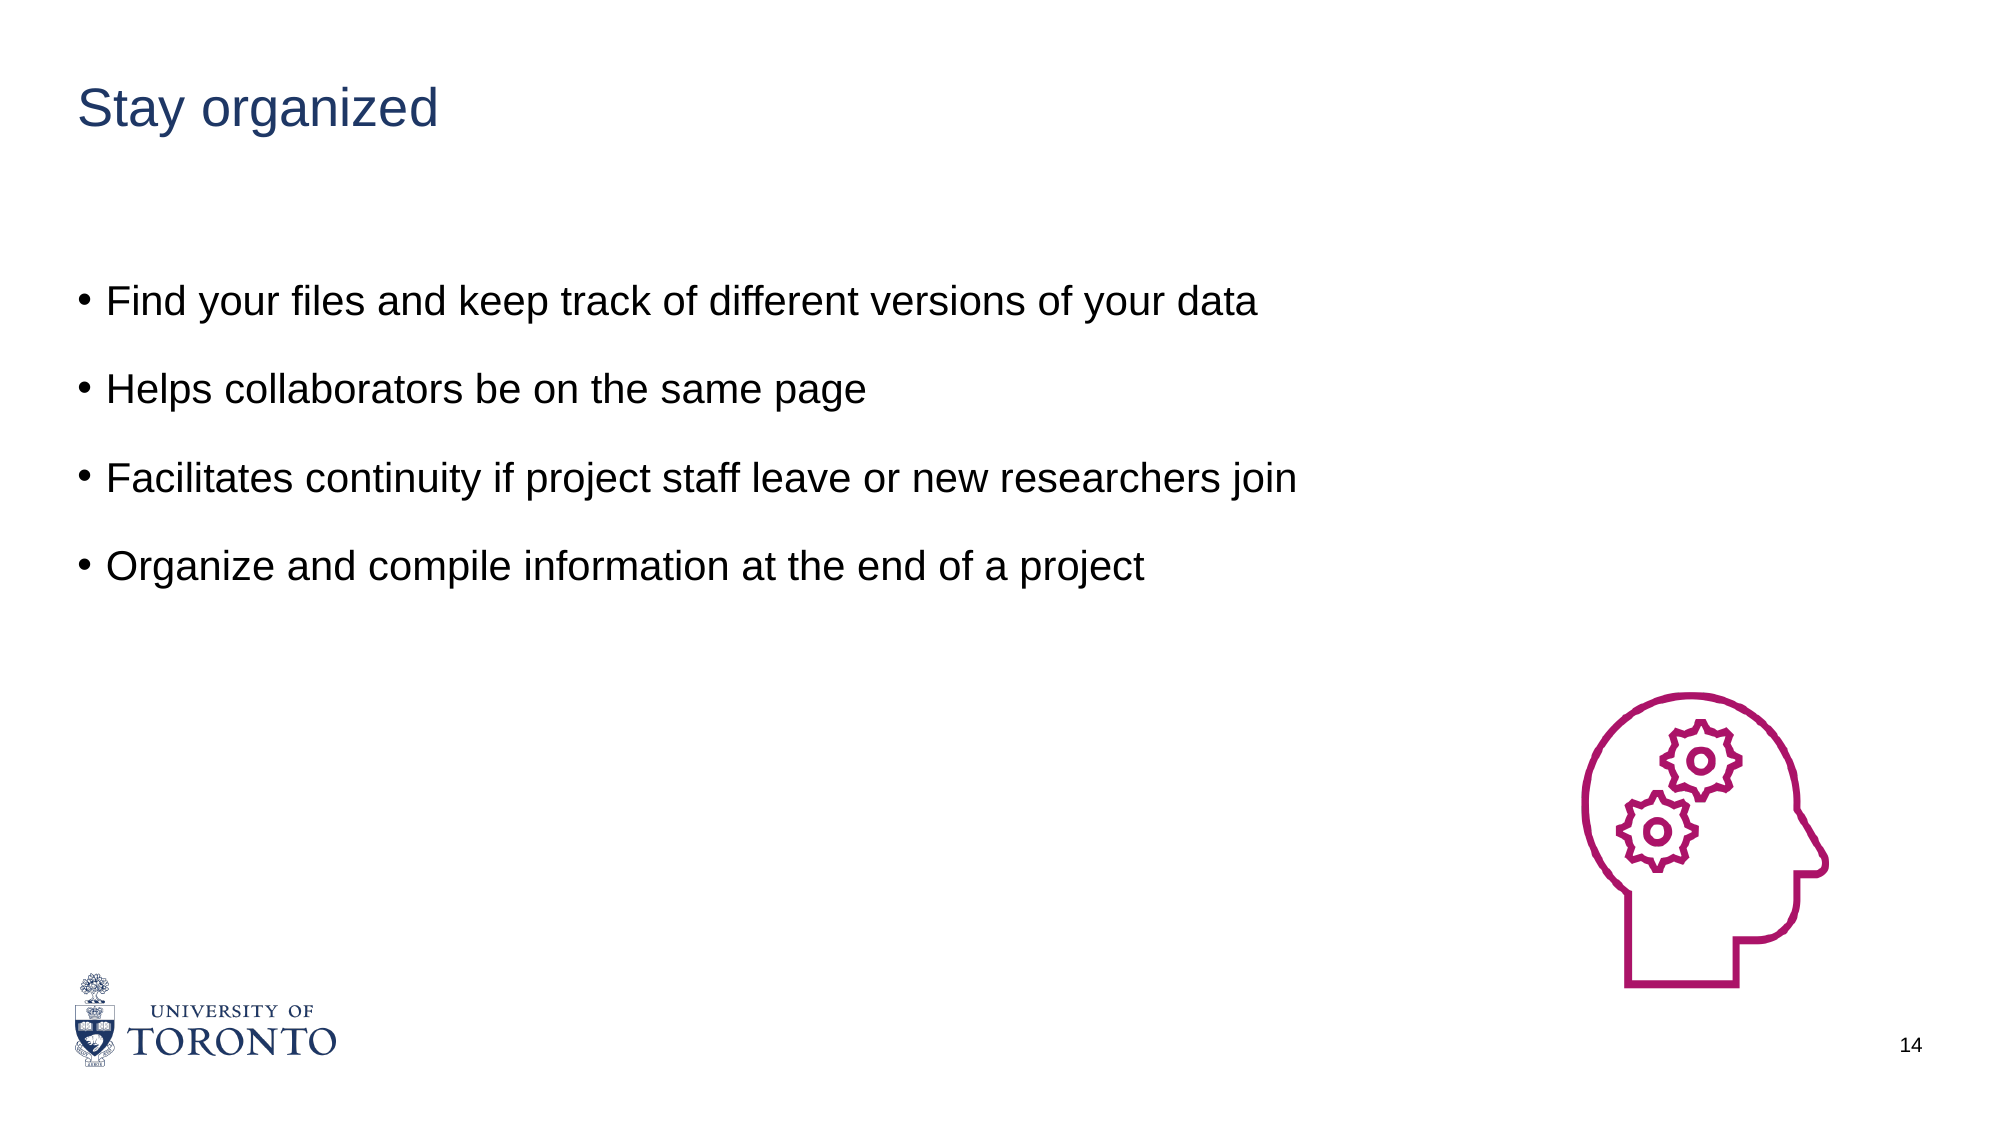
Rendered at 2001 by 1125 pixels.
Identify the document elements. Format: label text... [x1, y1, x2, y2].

picture [1530, 671, 1880, 1023]
slide_number 14 [1820, 1021, 1938, 1066]
picture [75, 973, 336, 1067]
list Find your files and keep track of different versions of your data Helps collaborators be on the same page Facilitates continuity if project staff leave or new researchers join Organize and compile information at the end of a project [62, 261, 1663, 947]
title Stay organized [62, 72, 1469, 235]
